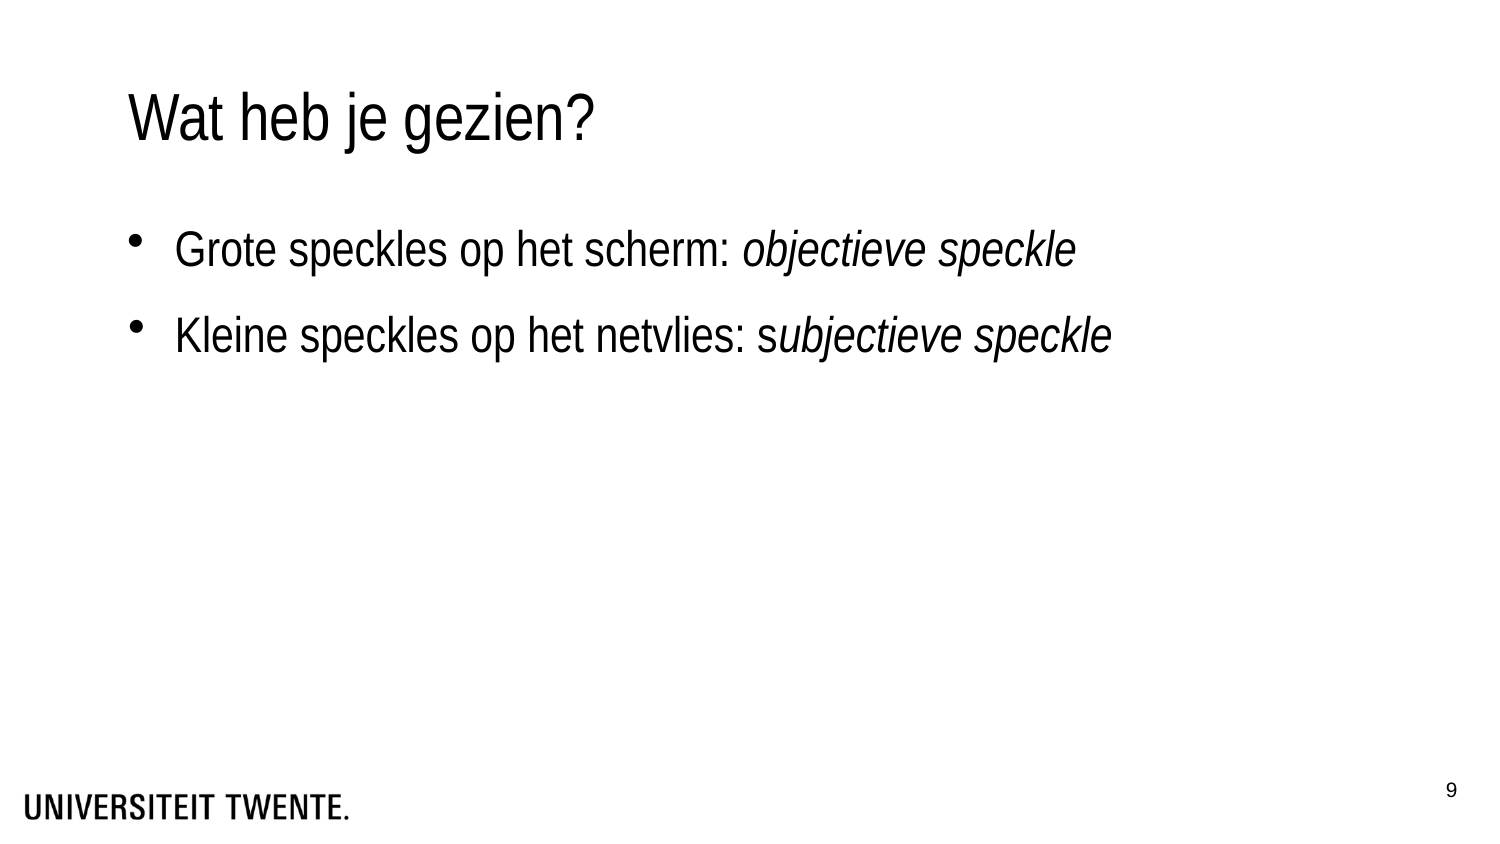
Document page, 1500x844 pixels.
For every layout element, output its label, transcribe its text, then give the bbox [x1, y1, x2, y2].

text_box Grote speckles op het scherm: objectieve speckle [112, 209, 1104, 284]
picture [0, 769, 371, 844]
slide_number 9 [1395, 763, 1458, 823]
text_box Wat heb je gezien? [114, 66, 612, 161]
text_box Kleine speckles op het netvlies: subjectieve speckle [113, 295, 1128, 370]
